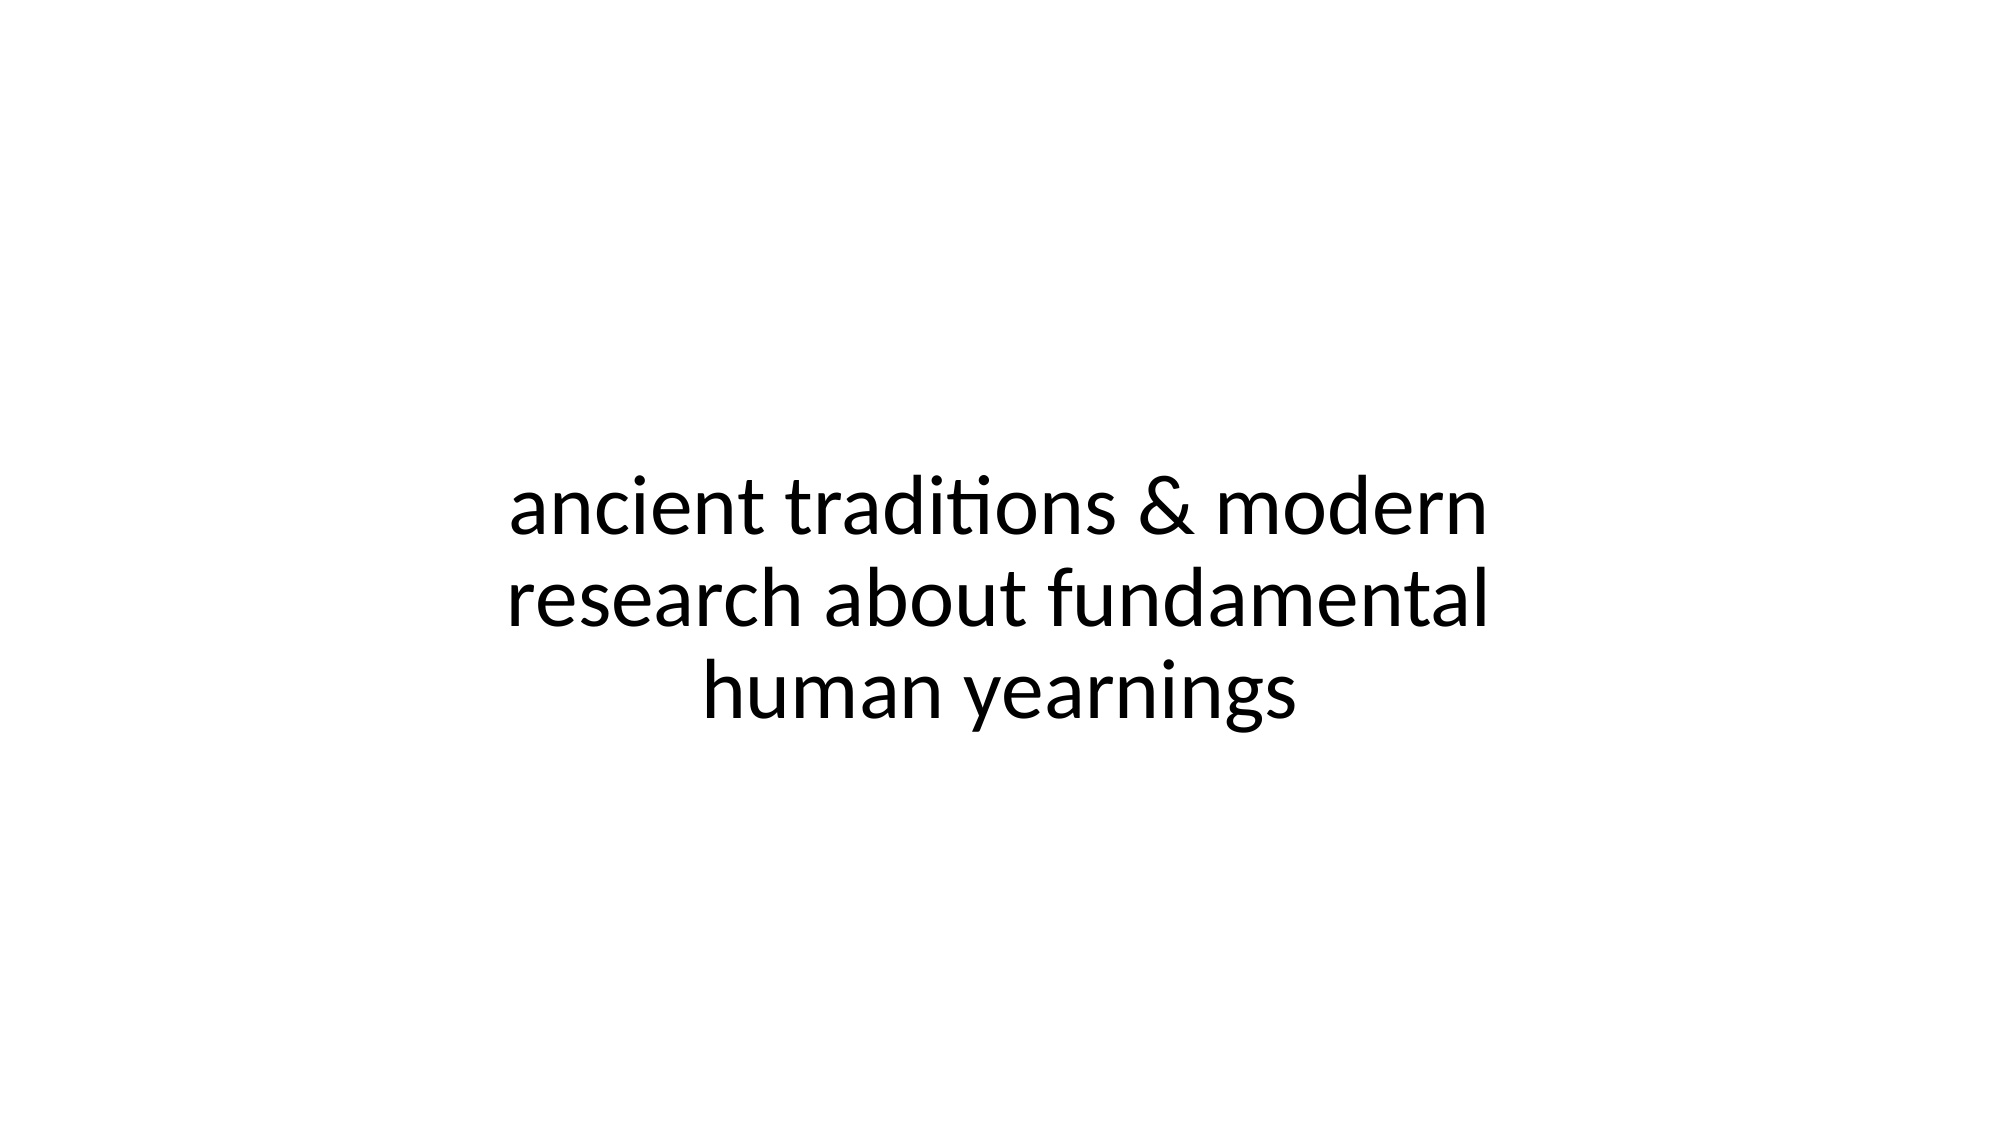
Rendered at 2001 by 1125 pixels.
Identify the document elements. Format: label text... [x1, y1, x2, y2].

list ancient traditions & modern research about fundamental human yearnings [396, 453, 1604, 748]
